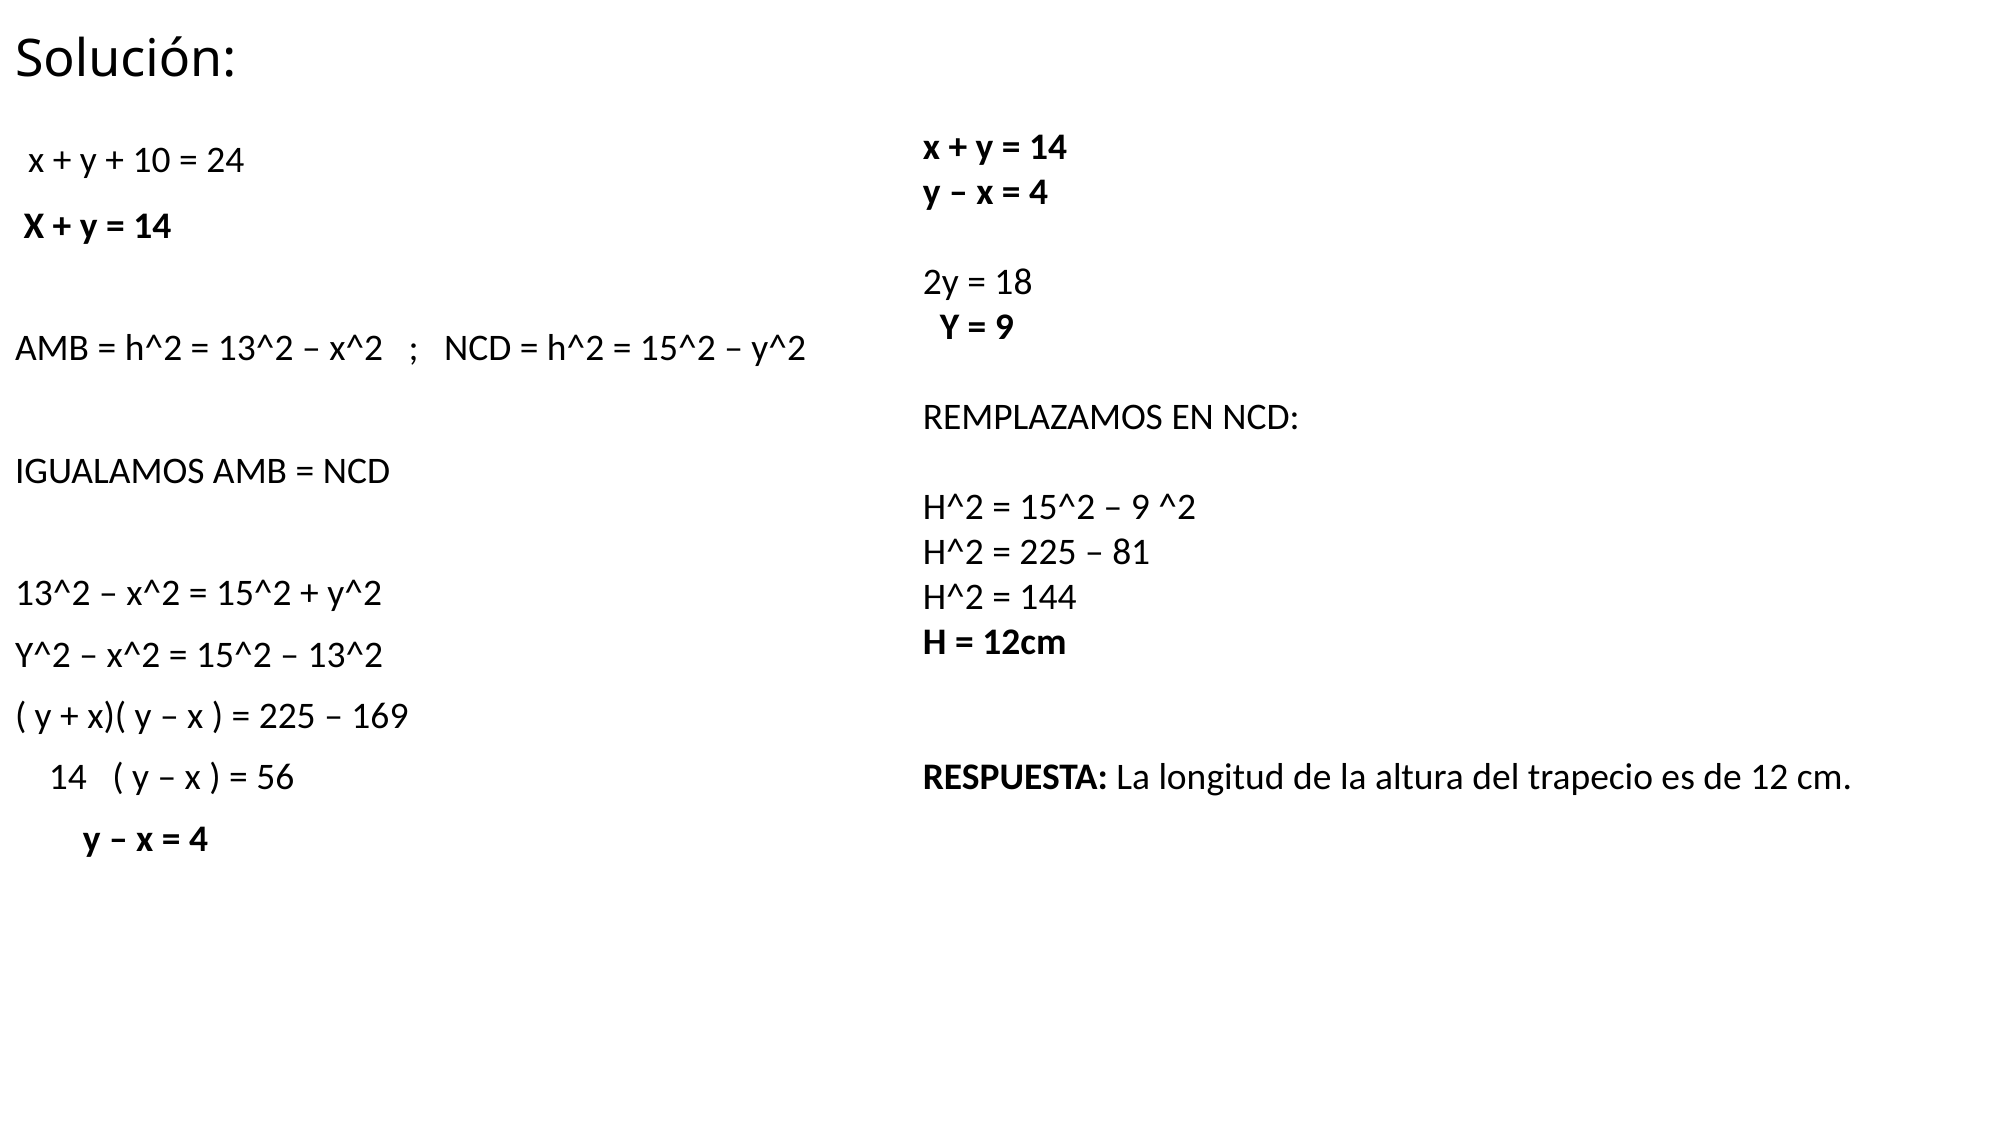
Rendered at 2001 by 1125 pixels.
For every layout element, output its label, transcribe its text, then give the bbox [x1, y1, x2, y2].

title Solución: [0, 0, 254, 114]
list x + y + 10 = 24 X + y = 14 AMB = h^2 = 13^2 – x^2 ; NCD = h^2 = 15^2 – y^2 IGUALAMOS AMB = NCD 13^2 – x^2 = 15^2 + y^2 Y^2 – x^2 = 15^2 – 13^2 ( y + x)( y – x ) = 225 – 169 14 ( y – x ) = 56 y – x = 4 [0, 114, 854, 1125]
text_box x + y = 14 y – x = 4 2y = 18 Y = 9 REMPLAZAMOS EN NCD: H^2 = 15^2 – 9 ^2 H^2 = 225 – 81 H^2 = 144 H = 12cm RESPUESTA: La longitud de la altura del trapecio es de 12 cm. [908, 114, 2000, 805]
